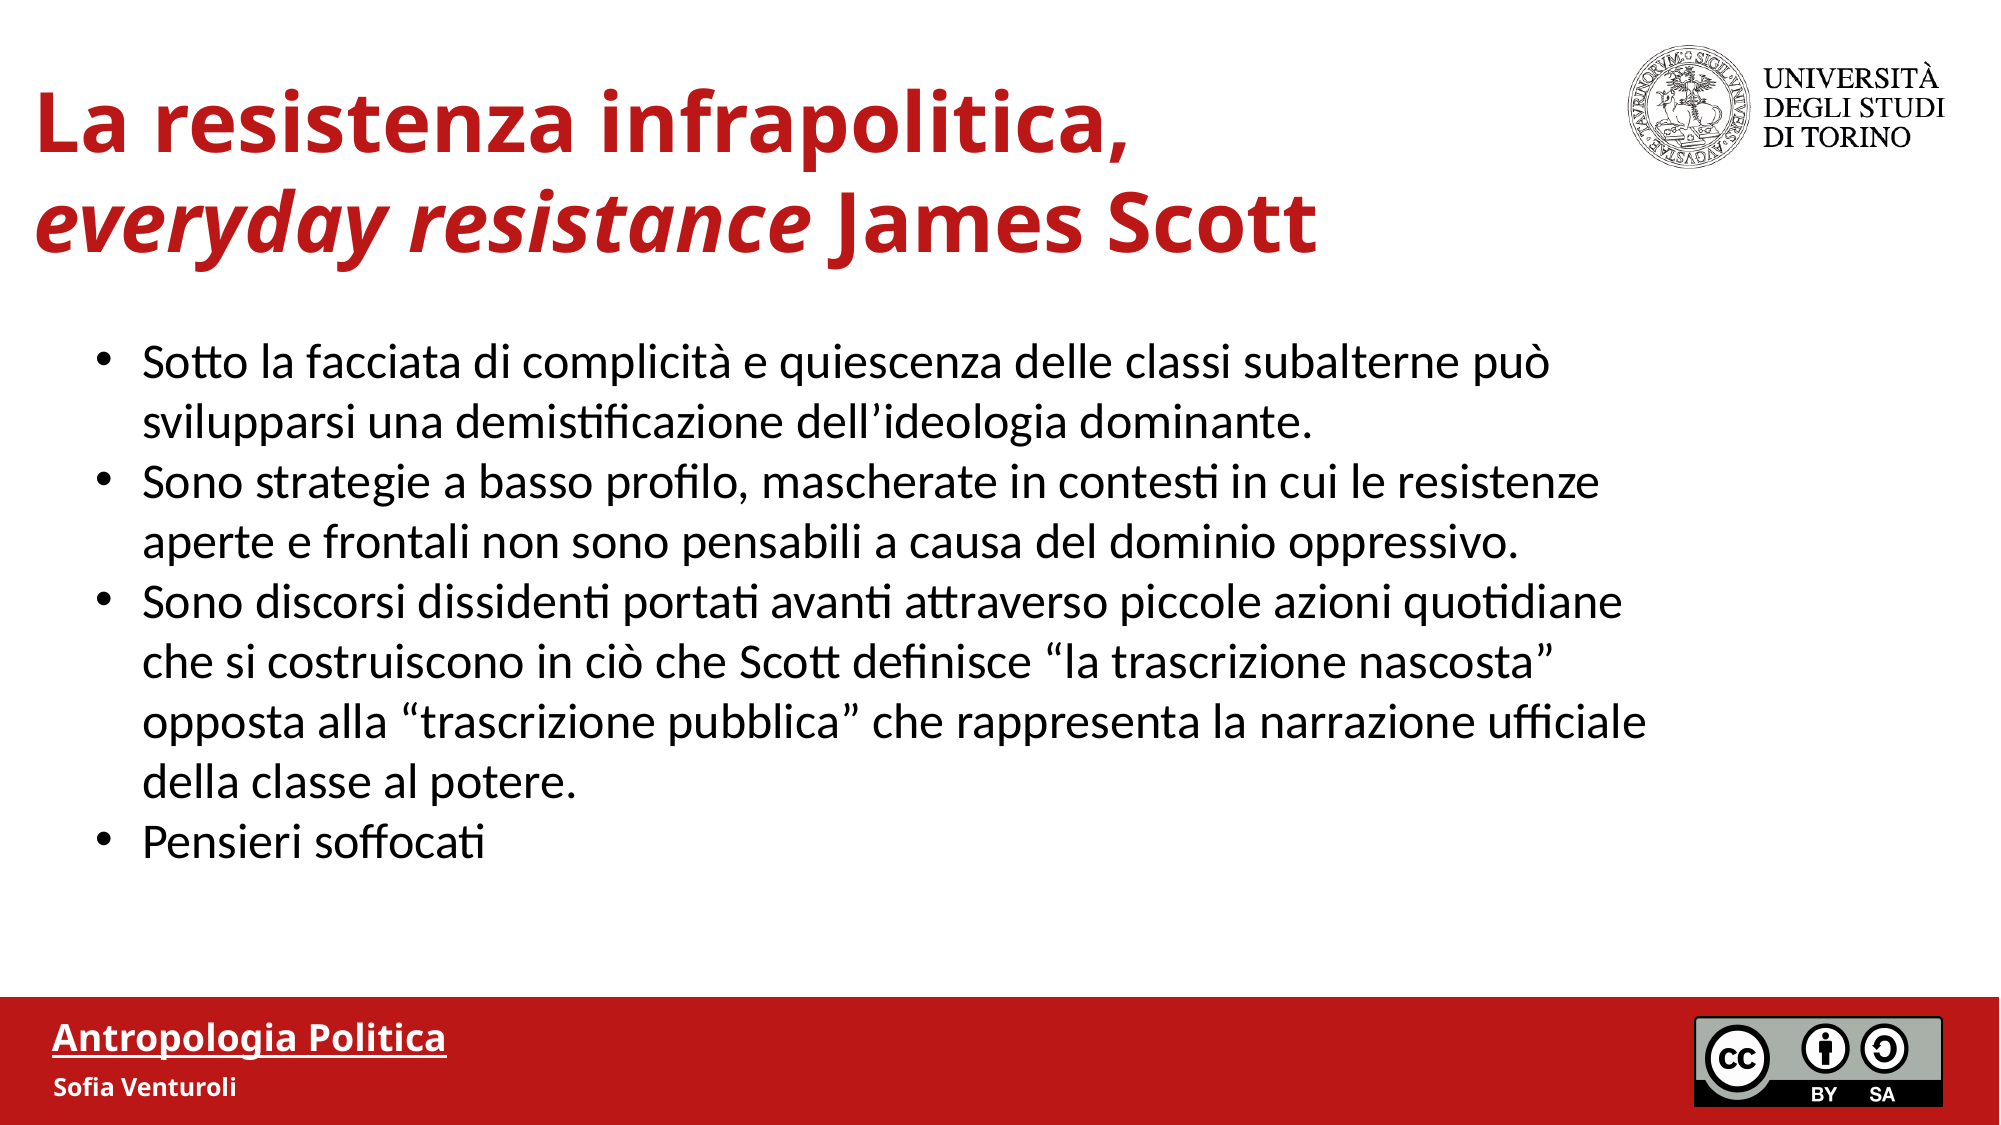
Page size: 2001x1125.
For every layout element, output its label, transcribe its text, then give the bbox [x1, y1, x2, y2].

text_box Sofia Venturoli [38, 1068, 2000, 1123]
text_box Antropologia Politica [37, 1012, 2000, 1068]
text_box [37, 128, 2000, 184]
picture [1605, 22, 1964, 62]
text_box La resistenza infrapolitica, everyday resistance James Scott [18, 62, 2000, 277]
picture [1694, 1016, 1943, 1107]
text_box Sotto la facciata di complicità e quiescenza delle classi subalterne può svilupparsi una demistificazione dell’ideologia dominante. Sono strategie a basso profilo, mascherate in contesti in cui le resistenze aperte e frontali non sono pensabili a causa del dominio oppressivo. Sono discorsi dissidenti portati avanti attraverso piccole azioni quotidiane che si costruiscono in ciò che Scott definisce “la trascrizione nascosta” opposta alla “trascrizione pubblica” che rappresenta la narrazione ufficiale della classe al potere. Pensieri soffocati [80, 321, 1686, 876]
